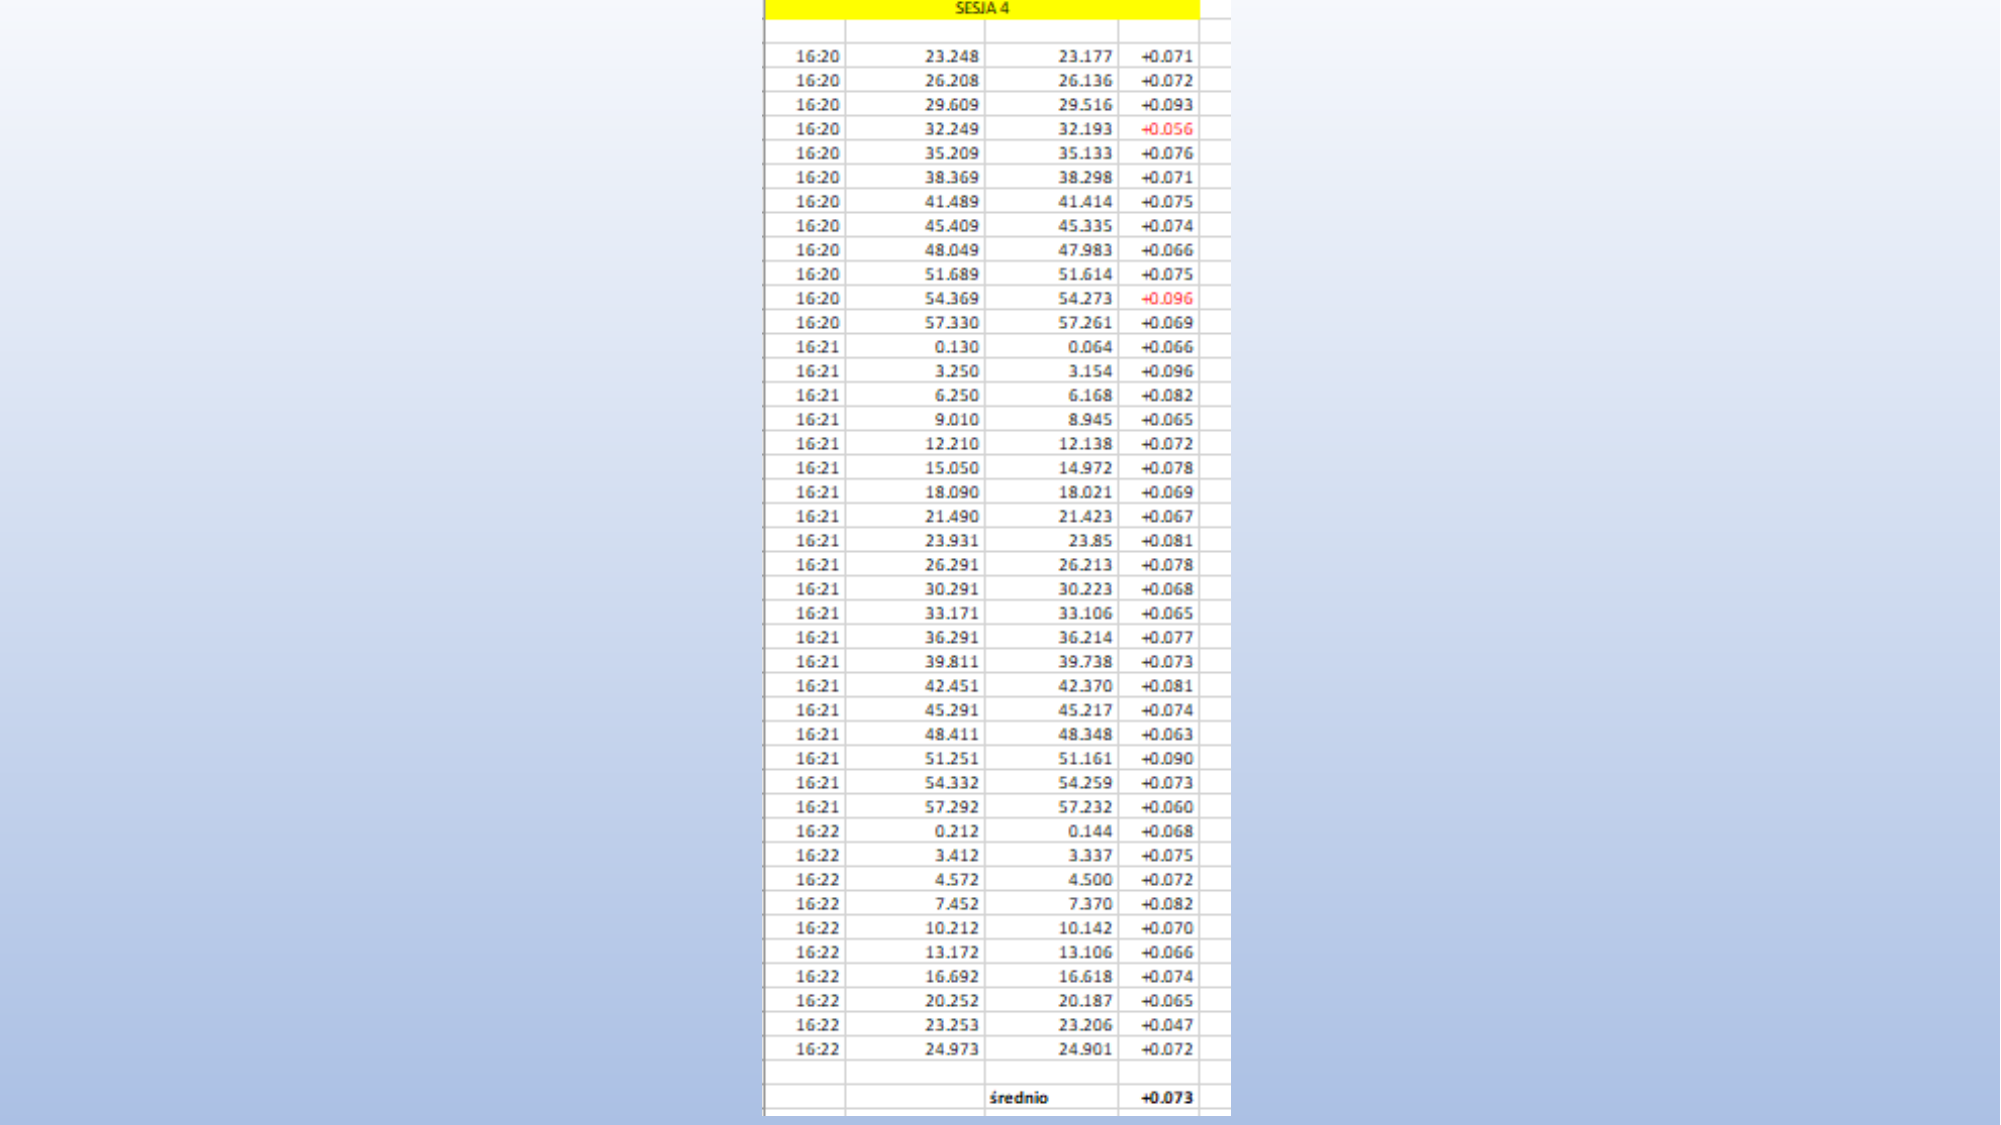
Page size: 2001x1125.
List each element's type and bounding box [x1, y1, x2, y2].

picture [762, 0, 1231, 1116]
